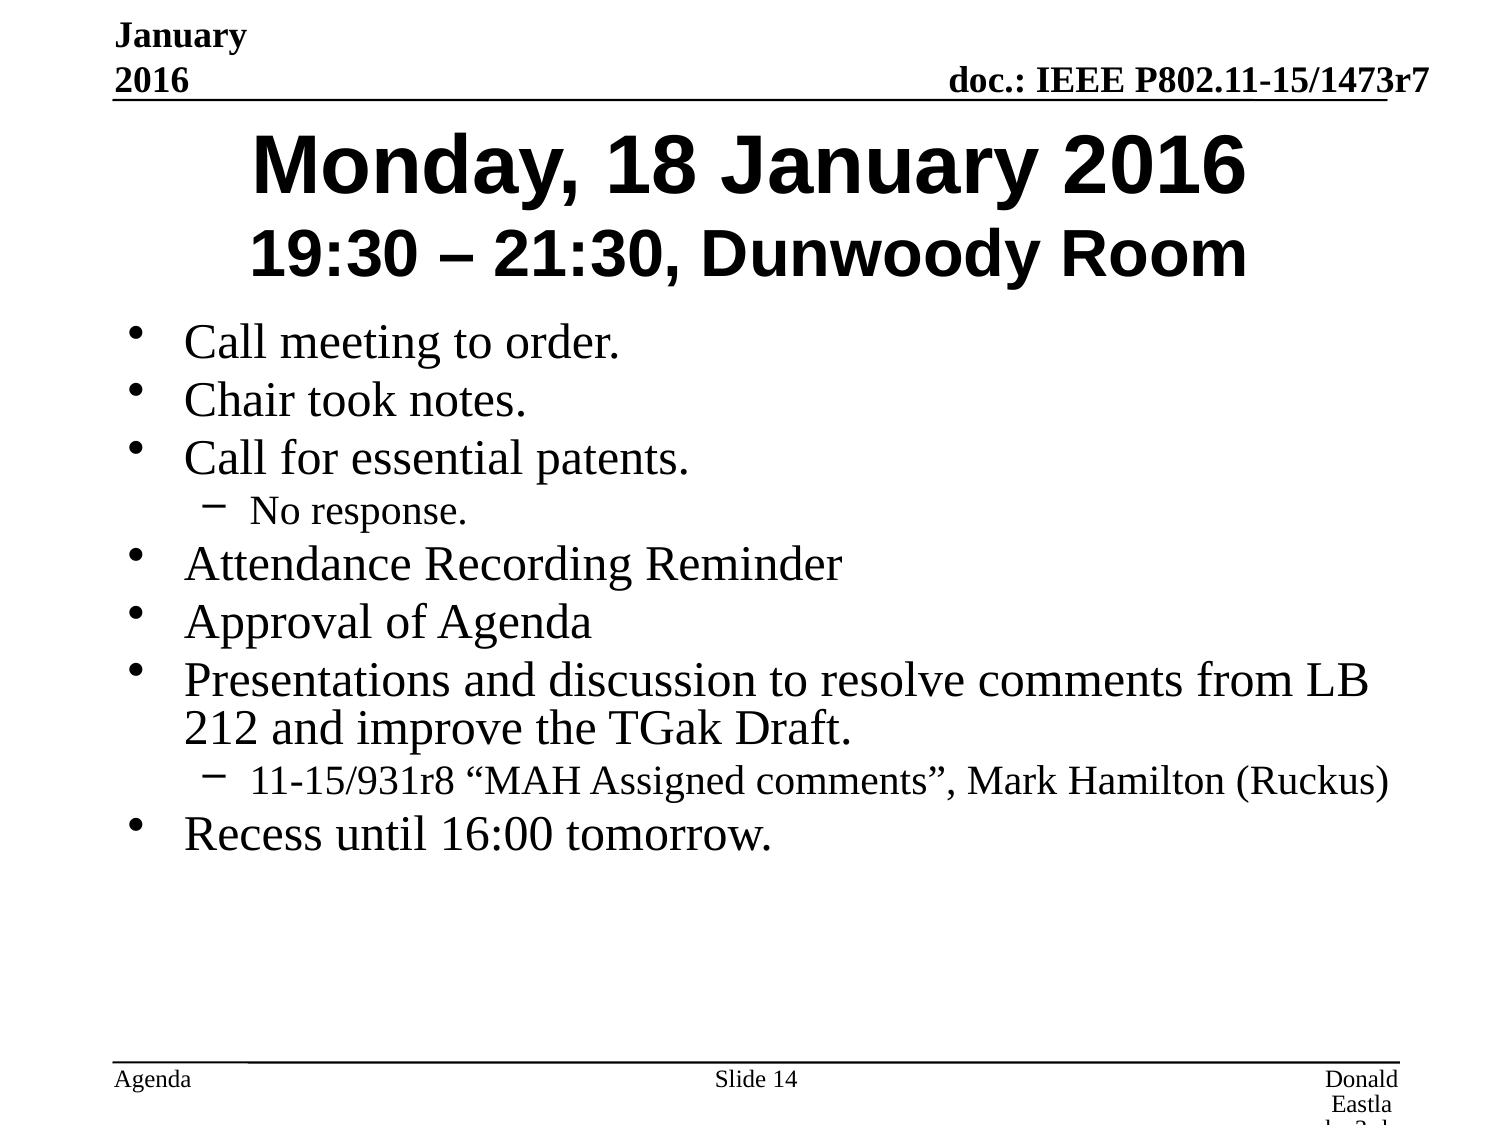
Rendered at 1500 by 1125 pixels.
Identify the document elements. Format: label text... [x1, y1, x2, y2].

list Call meeting to order. Chair took notes. Call for essential patents. No response. Attendance Recording Reminder Approval of Agenda Presentations and discussion to resolve comments from LB 212 and improve the TGak Draft. 11-15/931r8 “MAH Assigned comments”, Mark Hamilton (Ruckus) Recess until 16:00 tomorrow. [112, 312, 1413, 1063]
title Monday, 18 January 2016 19:30 – 21:30, Dunwoody Room [112, 112, 1388, 288]
slide_number Slide 14 [712, 1063, 800, 1093]
footer Donald Eastlake 3rd, Huawei Technologies [1325, 1063, 1402, 1093]
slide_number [114, 54, 290, 100]
